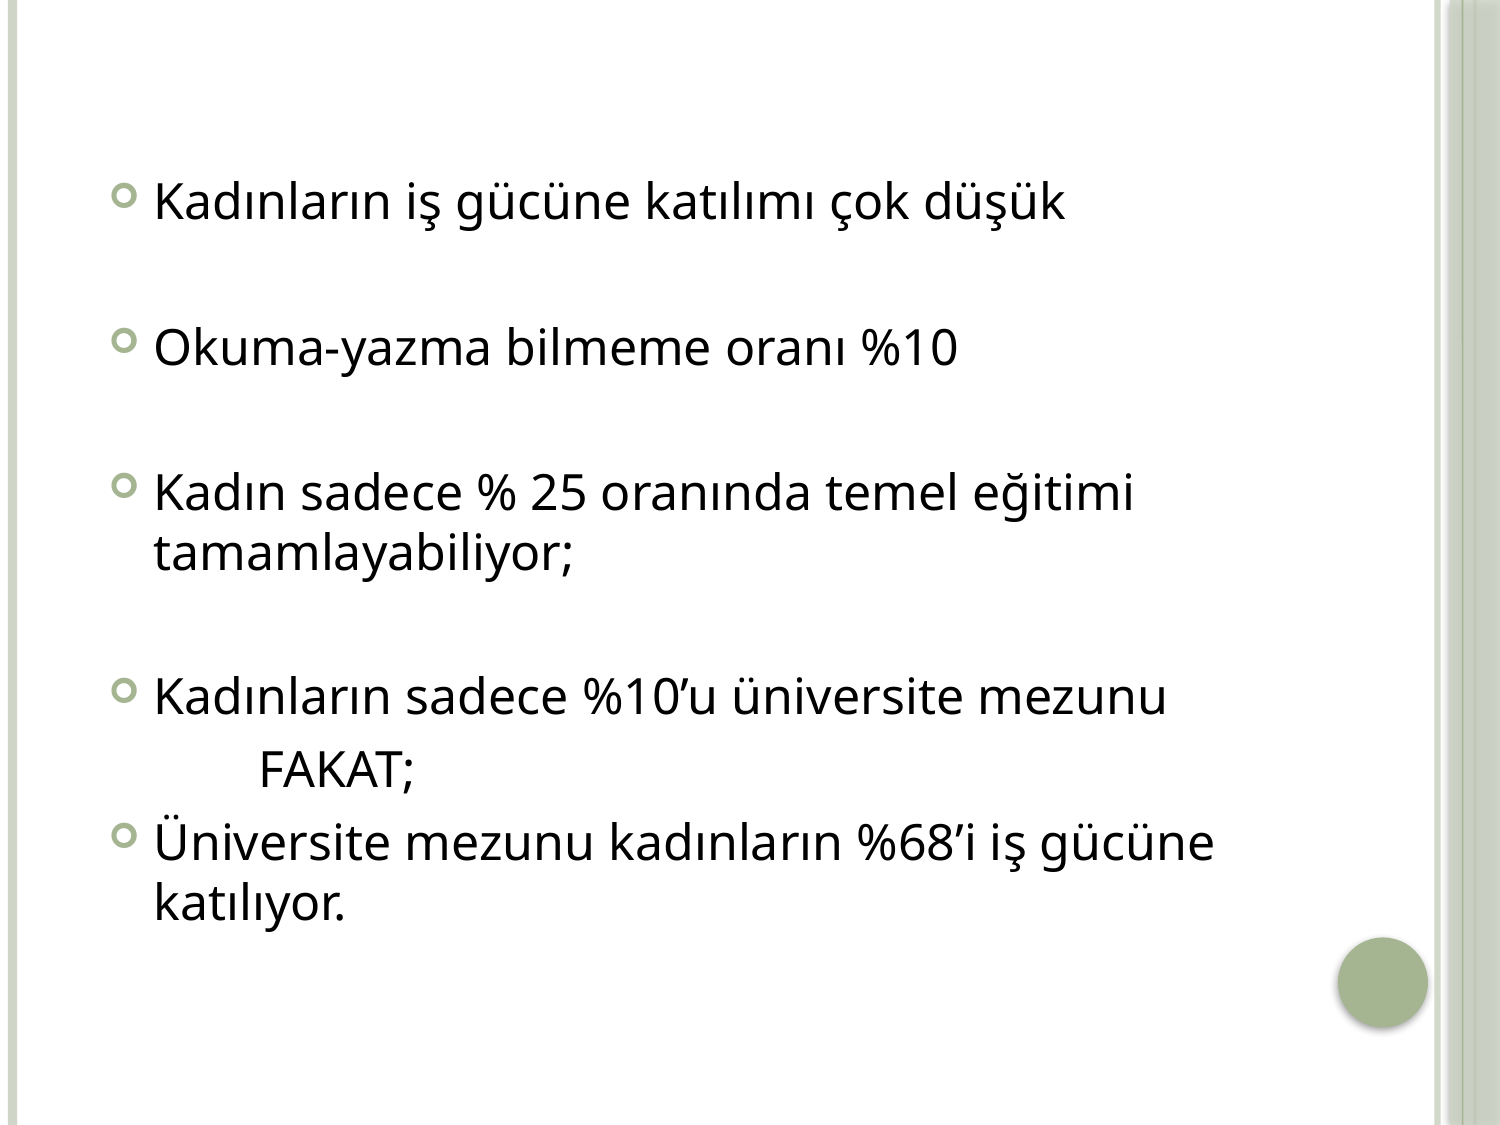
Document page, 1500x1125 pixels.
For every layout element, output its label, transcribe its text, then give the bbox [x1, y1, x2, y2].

list Kadınların iş gücüne katılımı çok düşük Okuma-yazma bilmeme oranı %10 Kadın sadece % 25 oranında temel eğitimi tamamlayabiliyor; Kadınların sadece %10’u üniversite mezunu FAKAT; Üniversite mezunu kadınların %68’i iş gücüne katılıyor. [93, 90, 1319, 1012]
